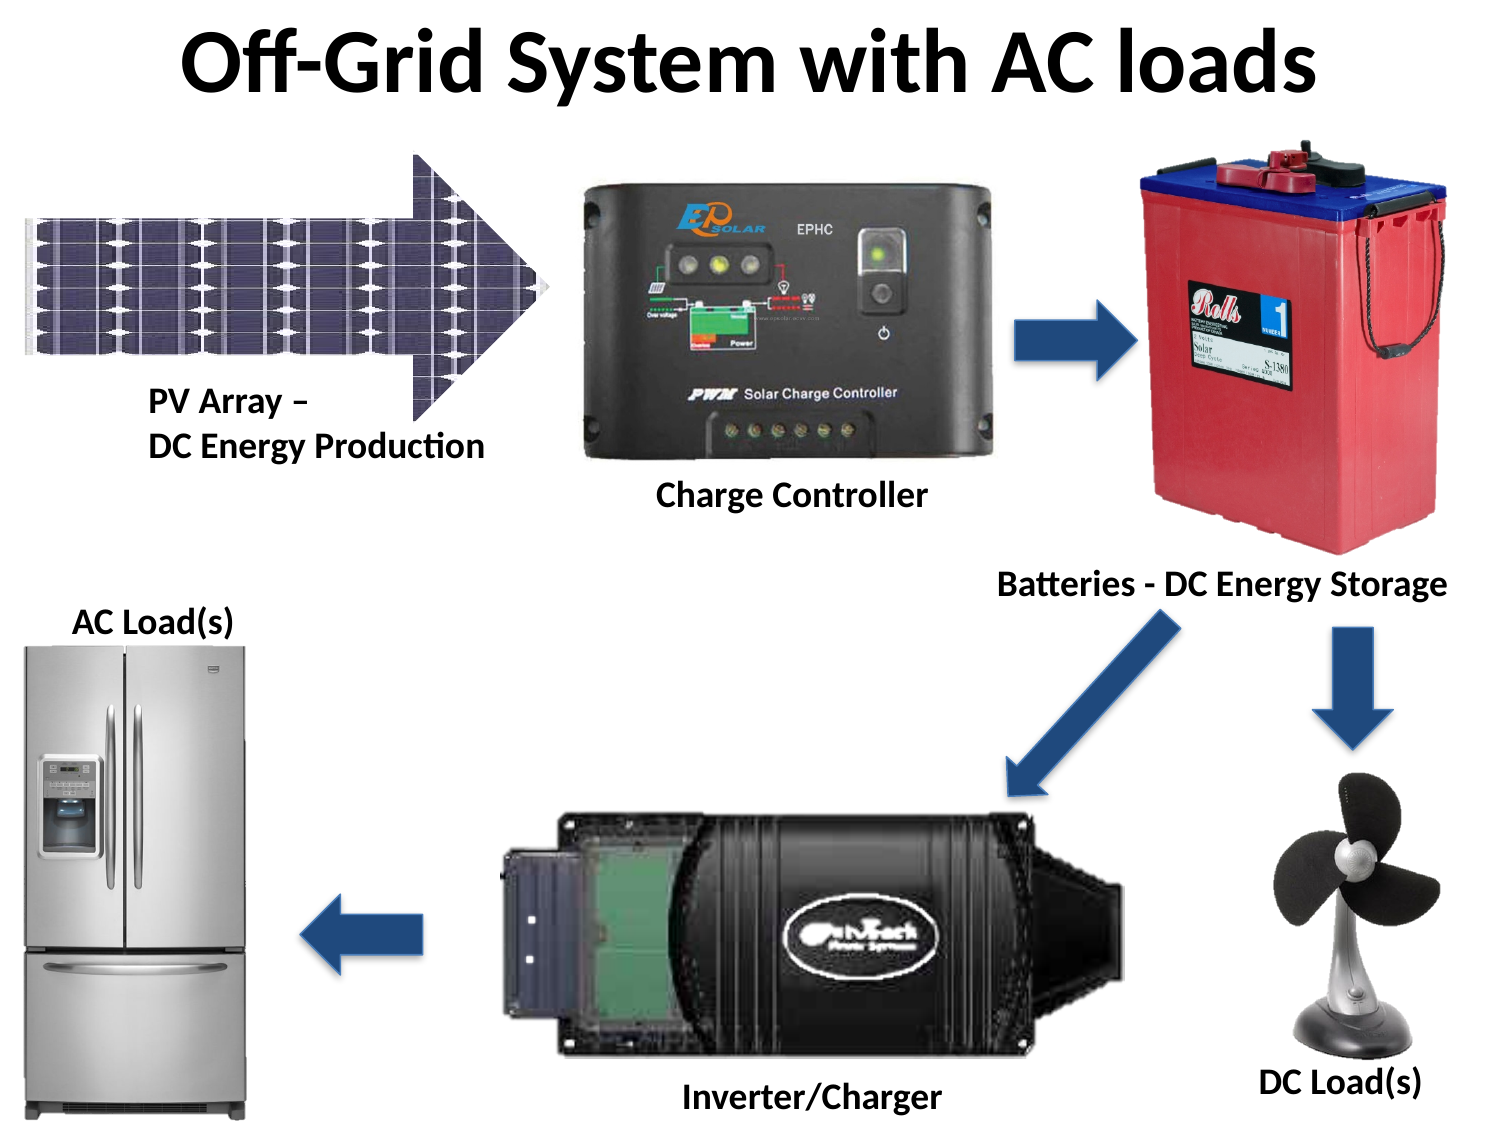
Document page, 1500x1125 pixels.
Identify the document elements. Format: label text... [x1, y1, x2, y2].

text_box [574, 174, 1001, 524]
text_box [24, 149, 551, 476]
text_box [1005, 612, 1182, 798]
text_box [1014, 299, 1132, 382]
text_box AC Load(s) [57, 589, 250, 634]
title Off-Grid System with AC loads [0, 0, 1500, 150]
text_box [299, 893, 424, 976]
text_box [499, 808, 1126, 1125]
text_box DC Load(s) [1243, 1085, 1439, 1110]
text_box [1311, 626, 1394, 751]
picture [0, 636, 266, 1125]
picture [1137, 137, 1451, 559]
picture [1199, 762, 1500, 1076]
text_box Batteries - DC Energy Storage [982, 551, 1464, 612]
